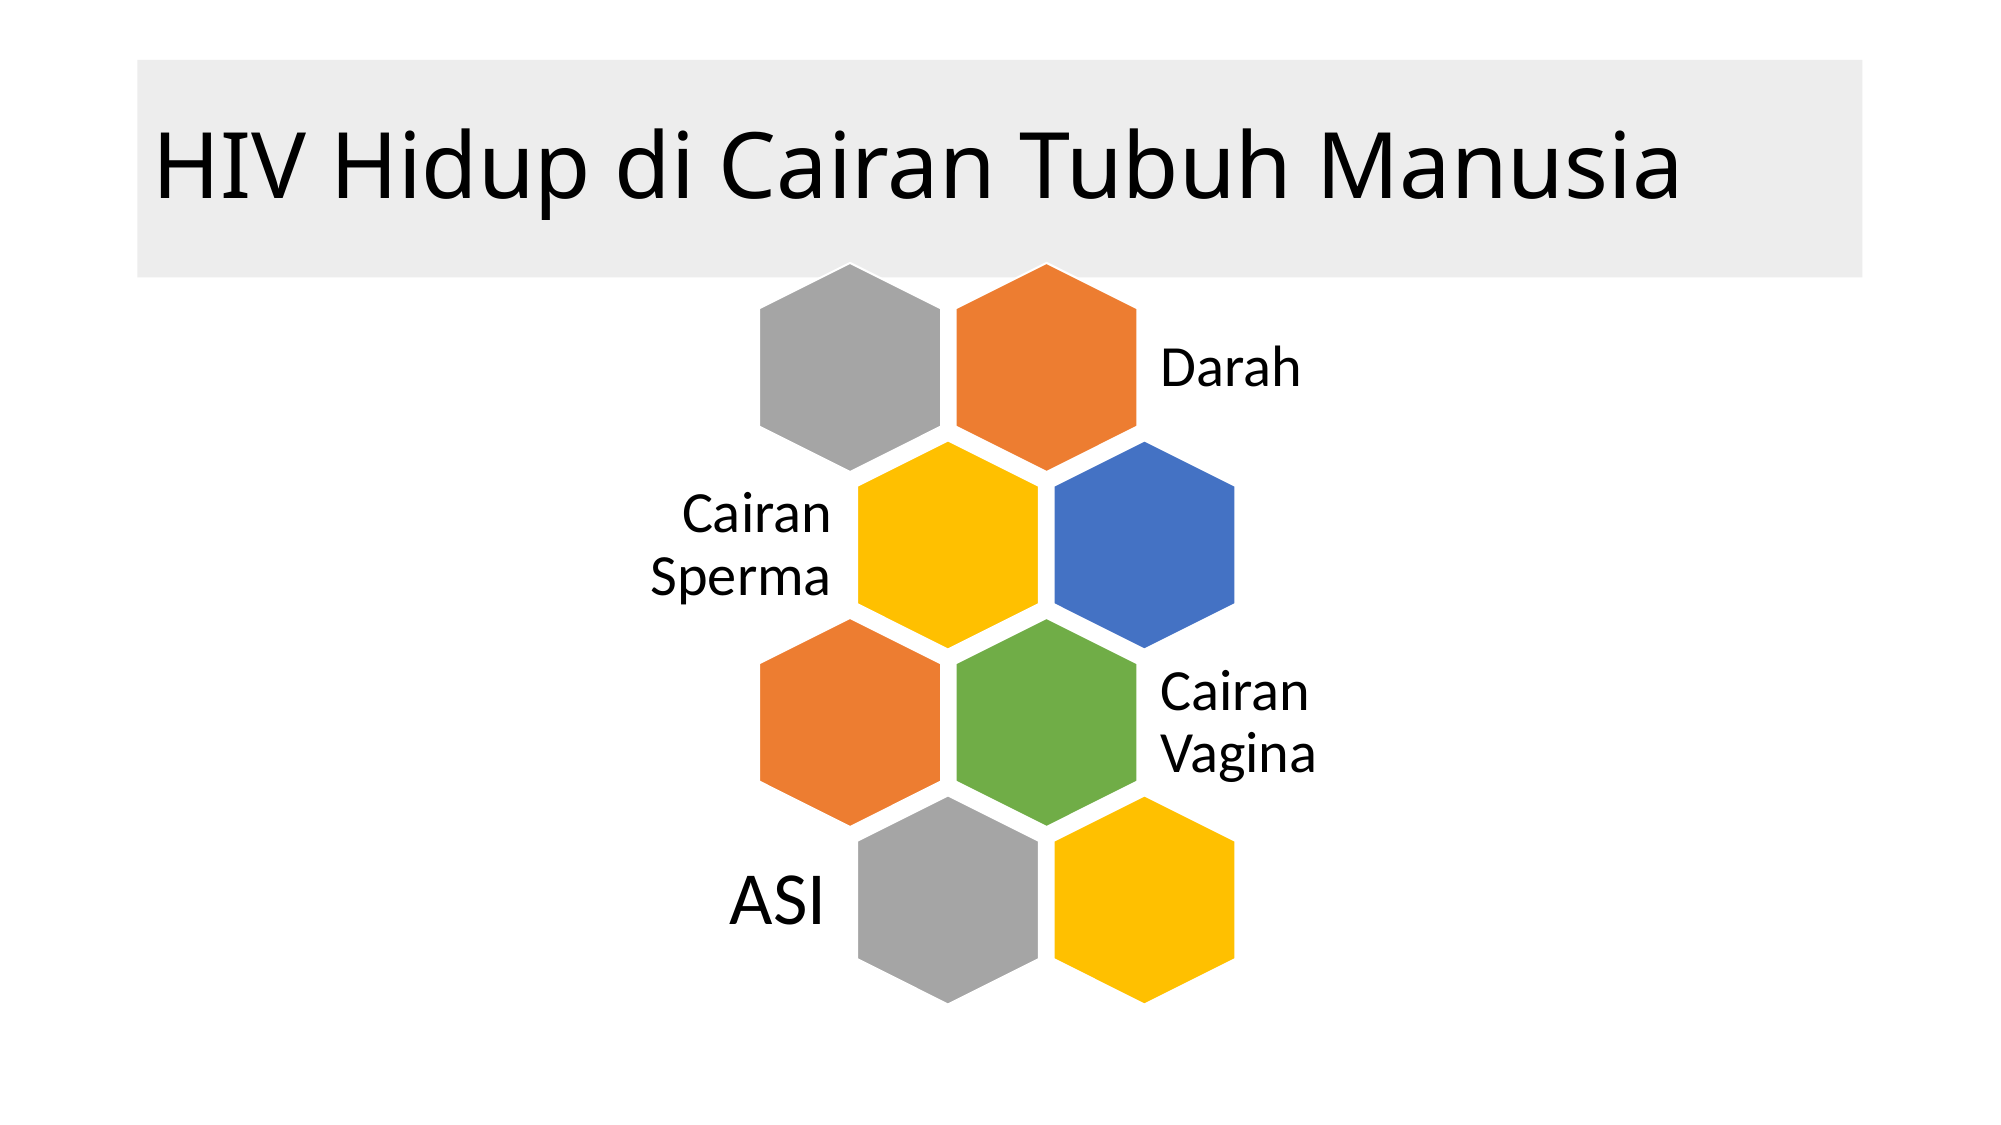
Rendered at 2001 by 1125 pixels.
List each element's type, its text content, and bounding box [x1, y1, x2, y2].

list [324, 262, 1675, 1005]
title HIV Hidup di Cairan Tubuh Manusia [137, 59, 1863, 278]
